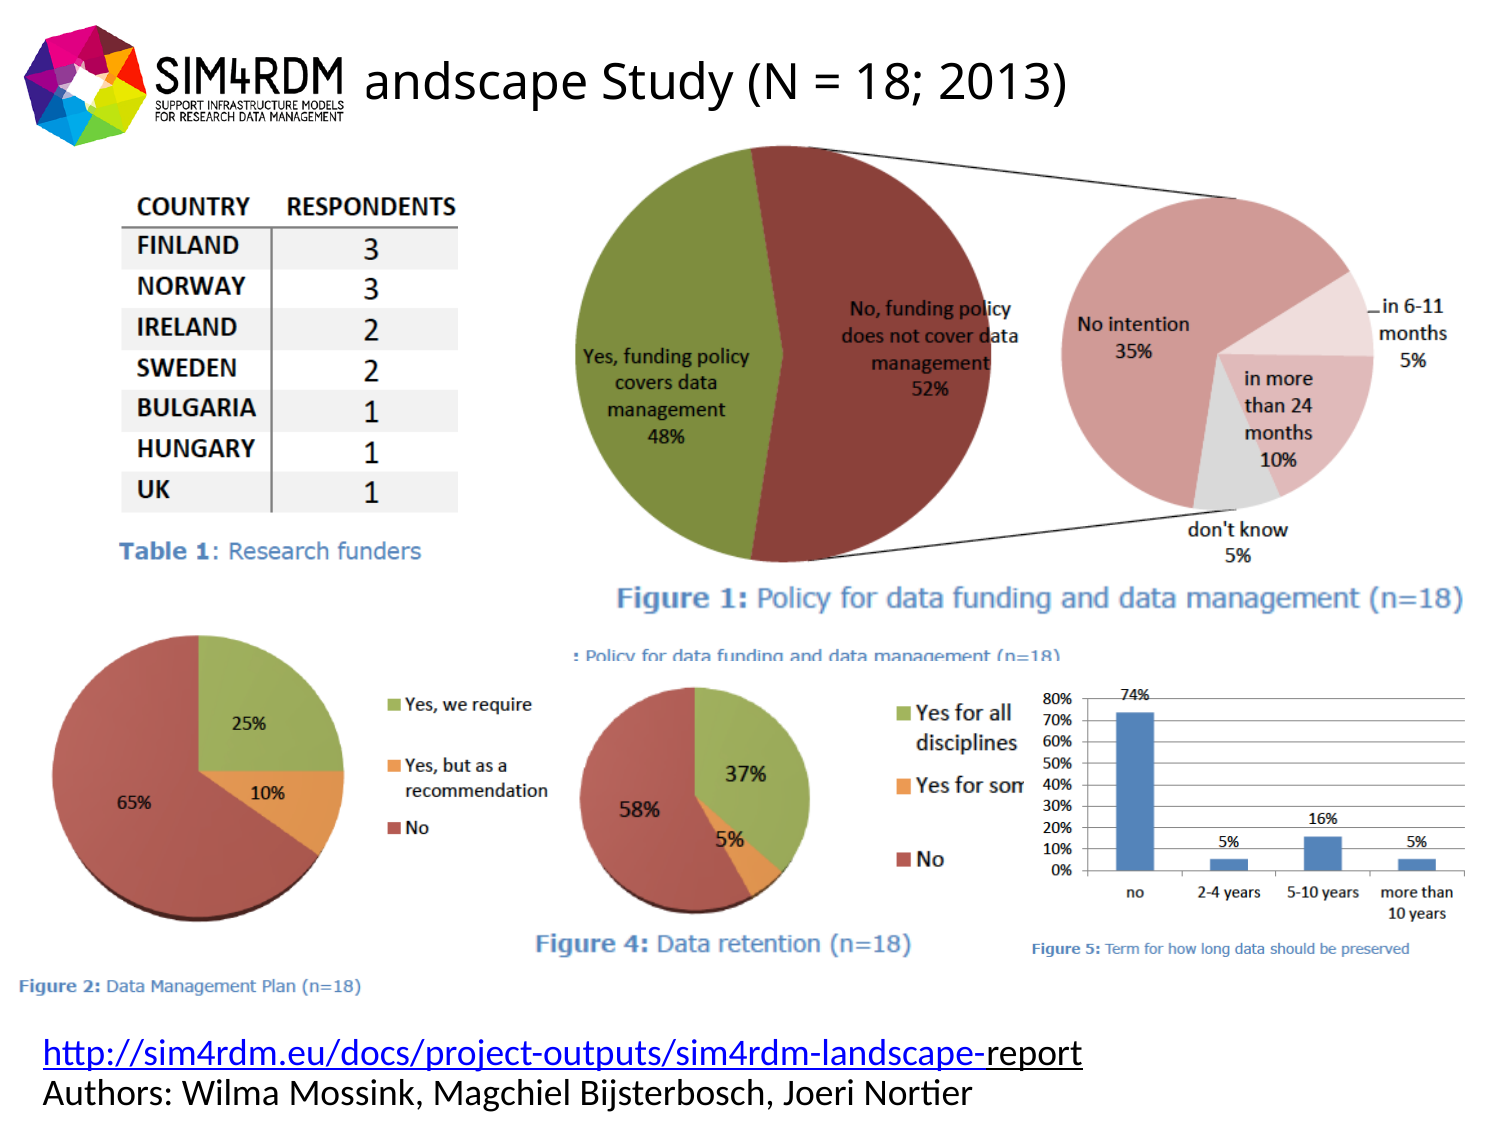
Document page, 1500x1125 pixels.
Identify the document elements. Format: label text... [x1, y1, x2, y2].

picture [0, 123, 1485, 1003]
text_box http://sim4rdm.eu/docs/project-outputs/sim4rdm-landscape-report [27, 1020, 1500, 1080]
picture [0, 21, 367, 151]
text_box Authors: Wilma Mossink, Magchiel Bijsterbosch, Joeri Nortier [27, 1080, 1500, 1121]
title SIM4RDM Landscape Study (N = 18; 2013) [364, 19, 1477, 134]
